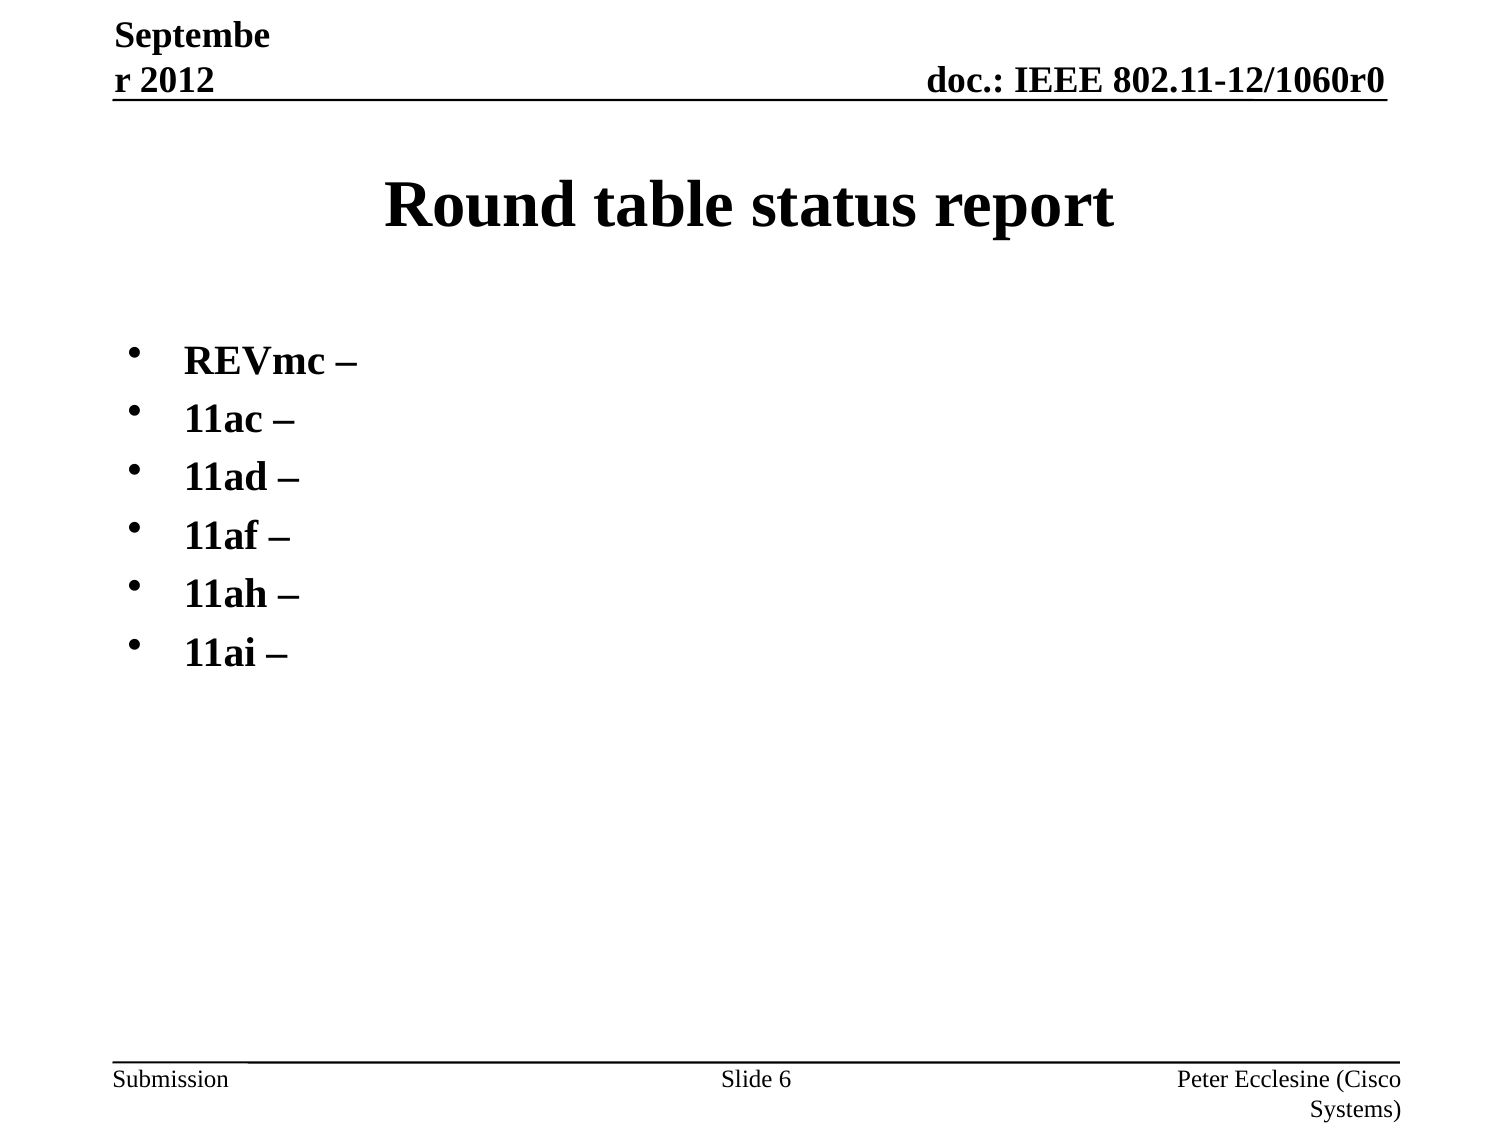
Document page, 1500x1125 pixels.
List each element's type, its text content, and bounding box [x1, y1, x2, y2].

list REVmc – 11ac – 11ad – 11af – 11ah – 11ai – [112, 324, 1388, 1088]
title Round table status report [112, 112, 1388, 288]
slide_number Slide 6 [712, 1061, 800, 1093]
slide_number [114, 54, 274, 101]
footer Peter Ecclesine (Cisco Systems) [1164, 1061, 1402, 1093]
